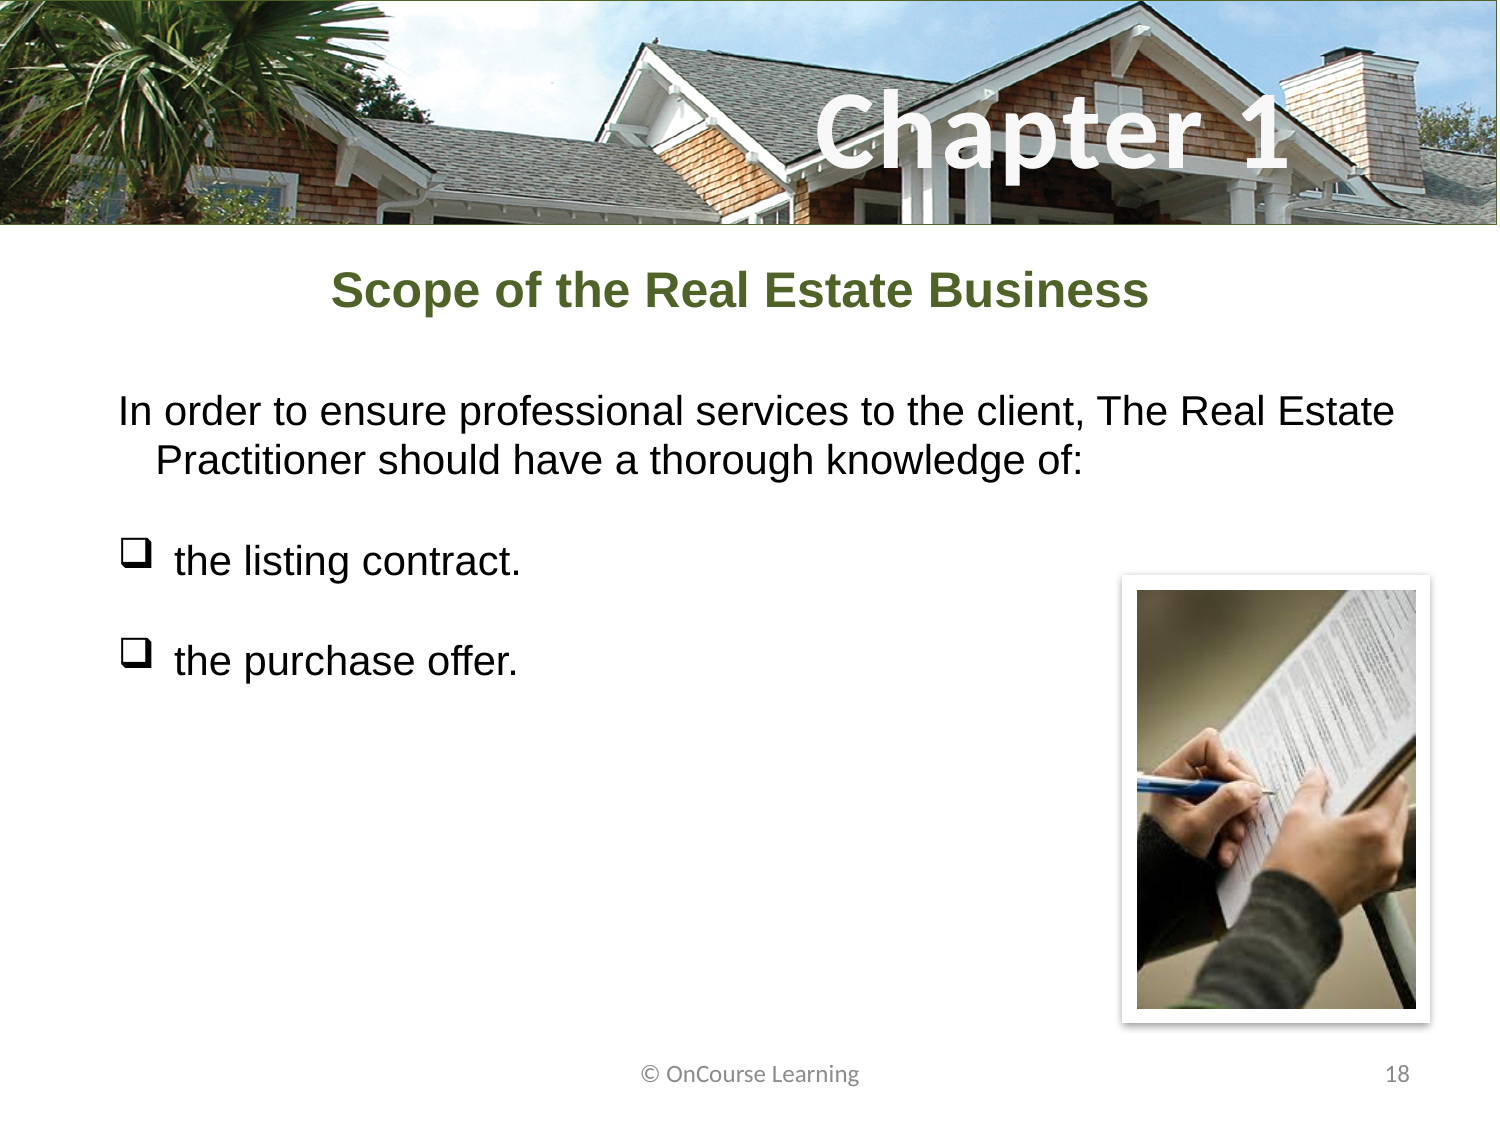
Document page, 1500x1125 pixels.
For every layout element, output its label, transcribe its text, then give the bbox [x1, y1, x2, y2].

slide_number 18 [1074, 1042, 1425, 1103]
text_box Scope of the Real Estate Business [18, 250, 1463, 325]
picture [1136, 589, 1416, 1009]
picture [0, 0, 1497, 226]
text_box In order to ensure professional services to the client, The Real Estate Practitioner should have a thorough knowledge of: the listing contract. the purchase offer. [103, 325, 1416, 831]
footer © OnCourse Learning [512, 1042, 988, 1103]
